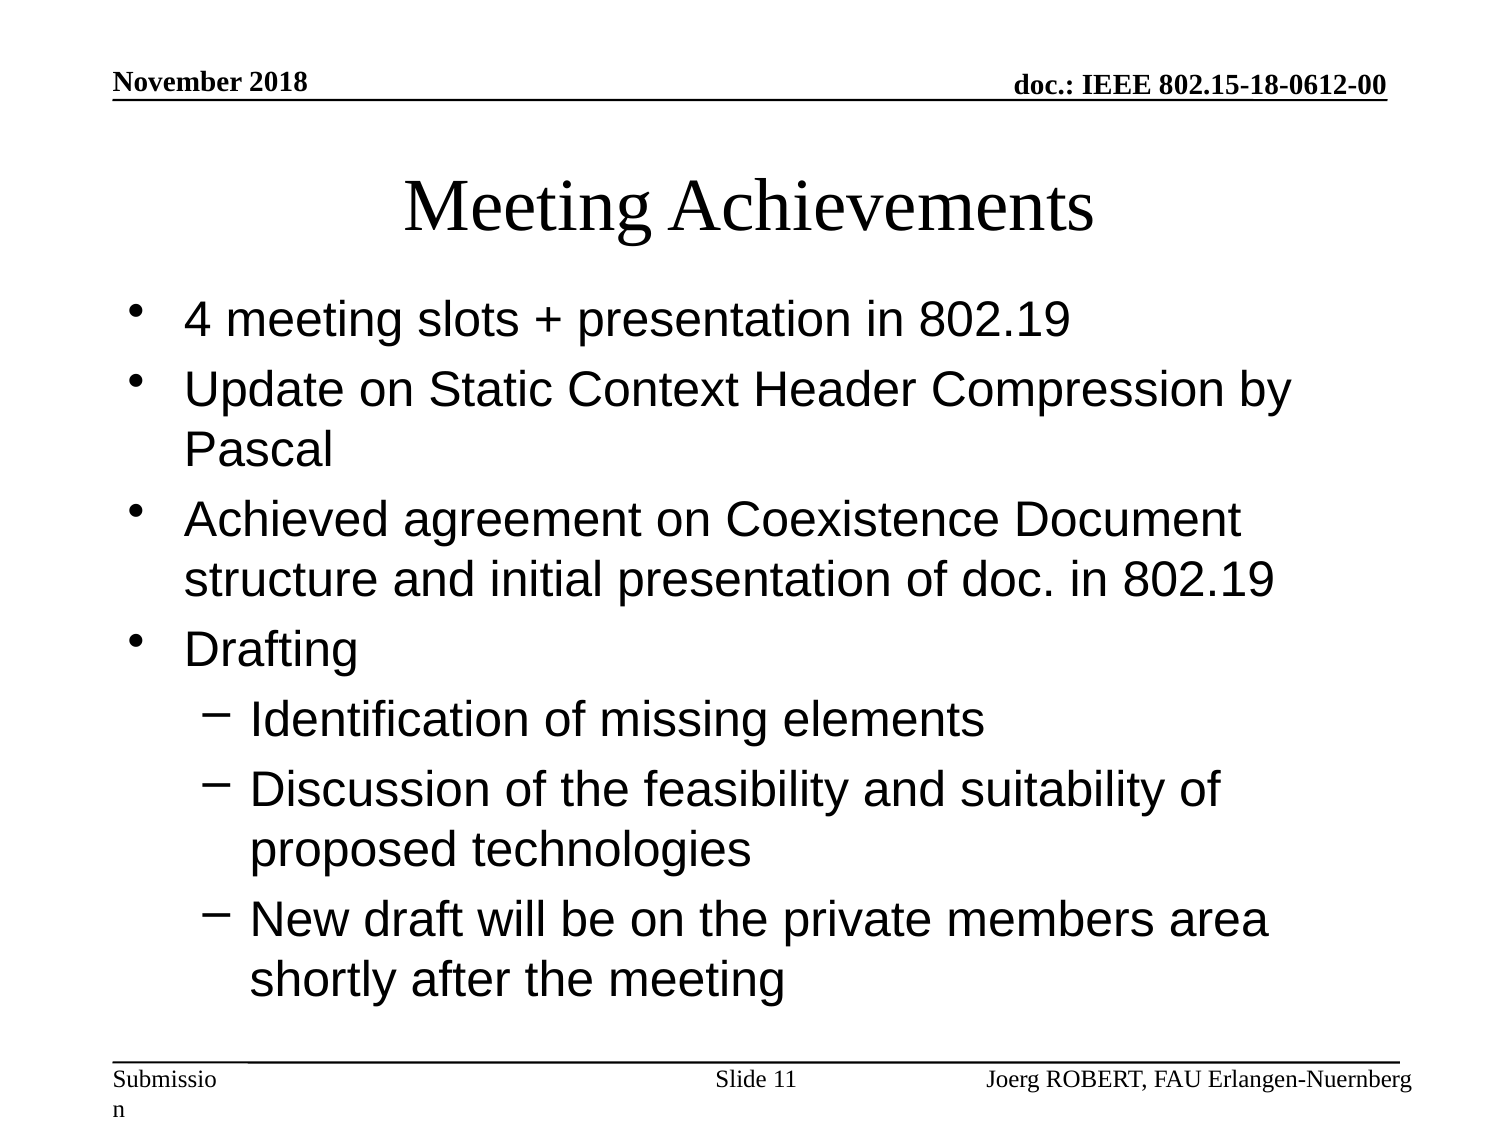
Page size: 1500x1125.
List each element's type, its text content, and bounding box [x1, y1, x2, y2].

title Meeting Achievements [112, 112, 1388, 278]
footer Joerg ROBERT, FAU Erlangen-Nuernberg [900, 1062, 1413, 1093]
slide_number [112, 62, 375, 98]
slide_number Slide 11 [712, 1062, 800, 1093]
list 4 meeting slots + presentation in 802.19 Update on Static Context Header Compression by Pascal Achieved agreement on Coexistence Document structure and initial presentation of doc. in 802.19 Drafting Identification of missing elements Discussion of the feasibility and suitability of proposed technologies New draft will be on the private members area shortly after the meeting [112, 278, 1388, 1000]
